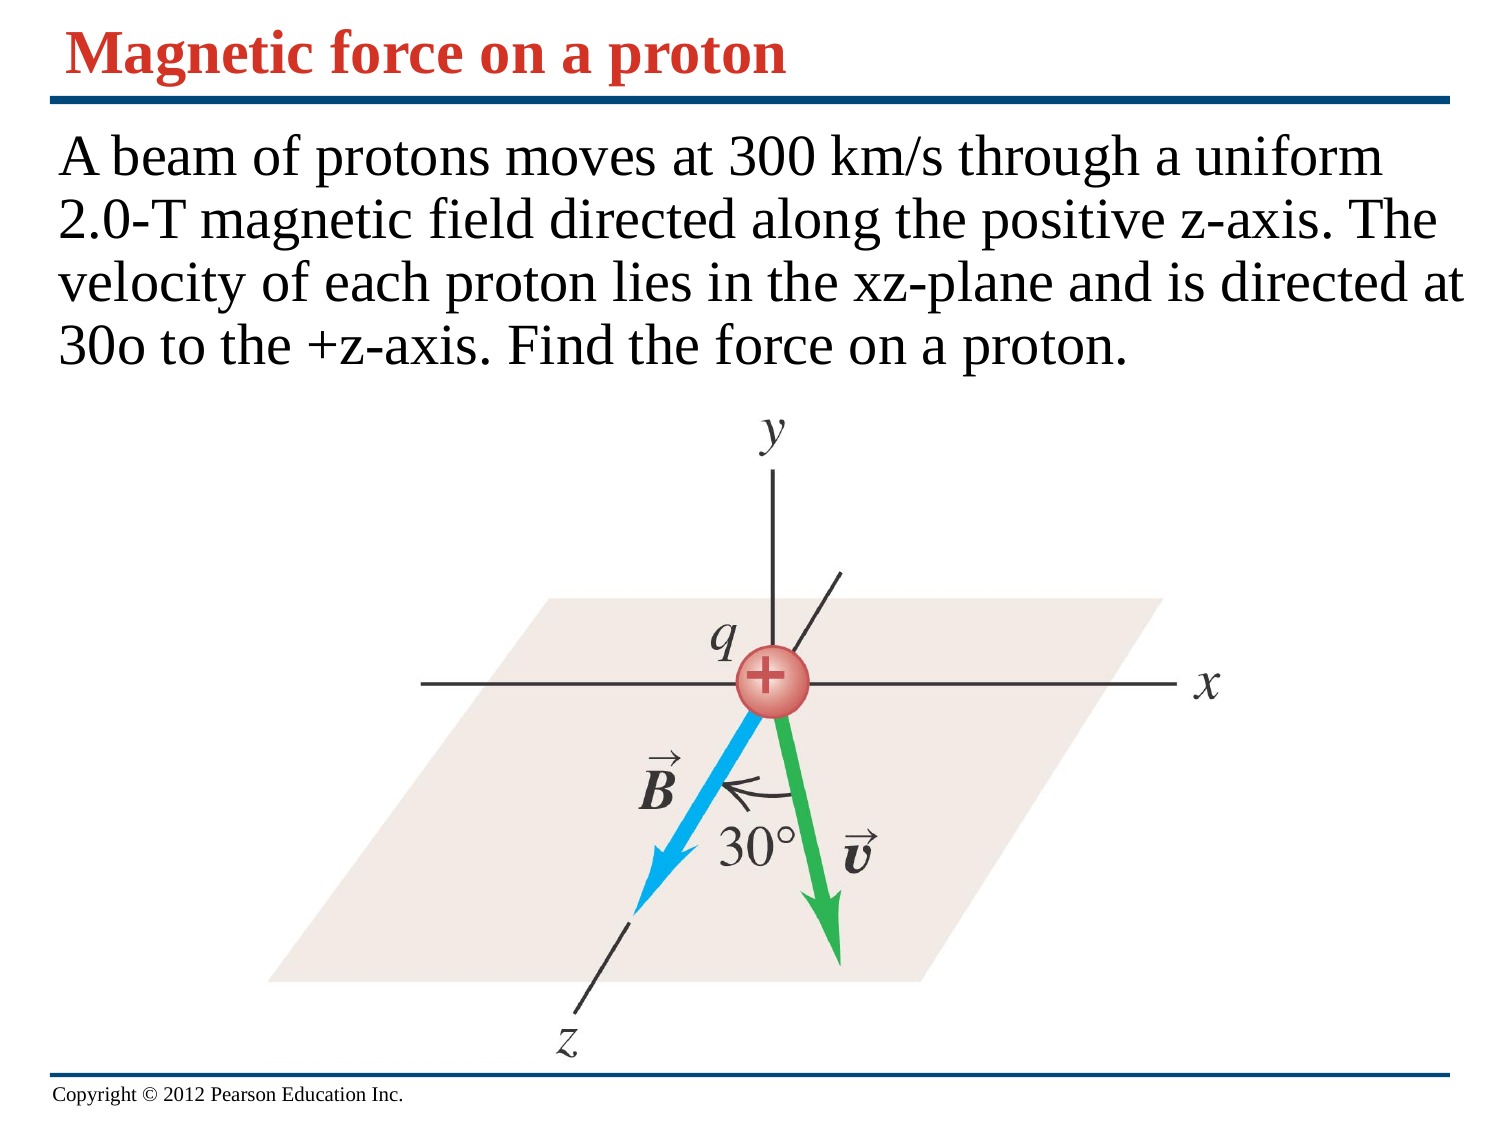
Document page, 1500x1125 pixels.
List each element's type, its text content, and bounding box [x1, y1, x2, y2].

list A beam of protons moves at 300 km/s through a uniform 2.0-T magnetic field directed along the positive z-axis. The velocity of each proton lies in the xz-plane and is directed at 30o to the +z-axis. Find the force on a proton. [24, 117, 1488, 388]
title Magnetic force on a proton [50, 12, 1500, 96]
picture [262, 413, 1226, 1063]
